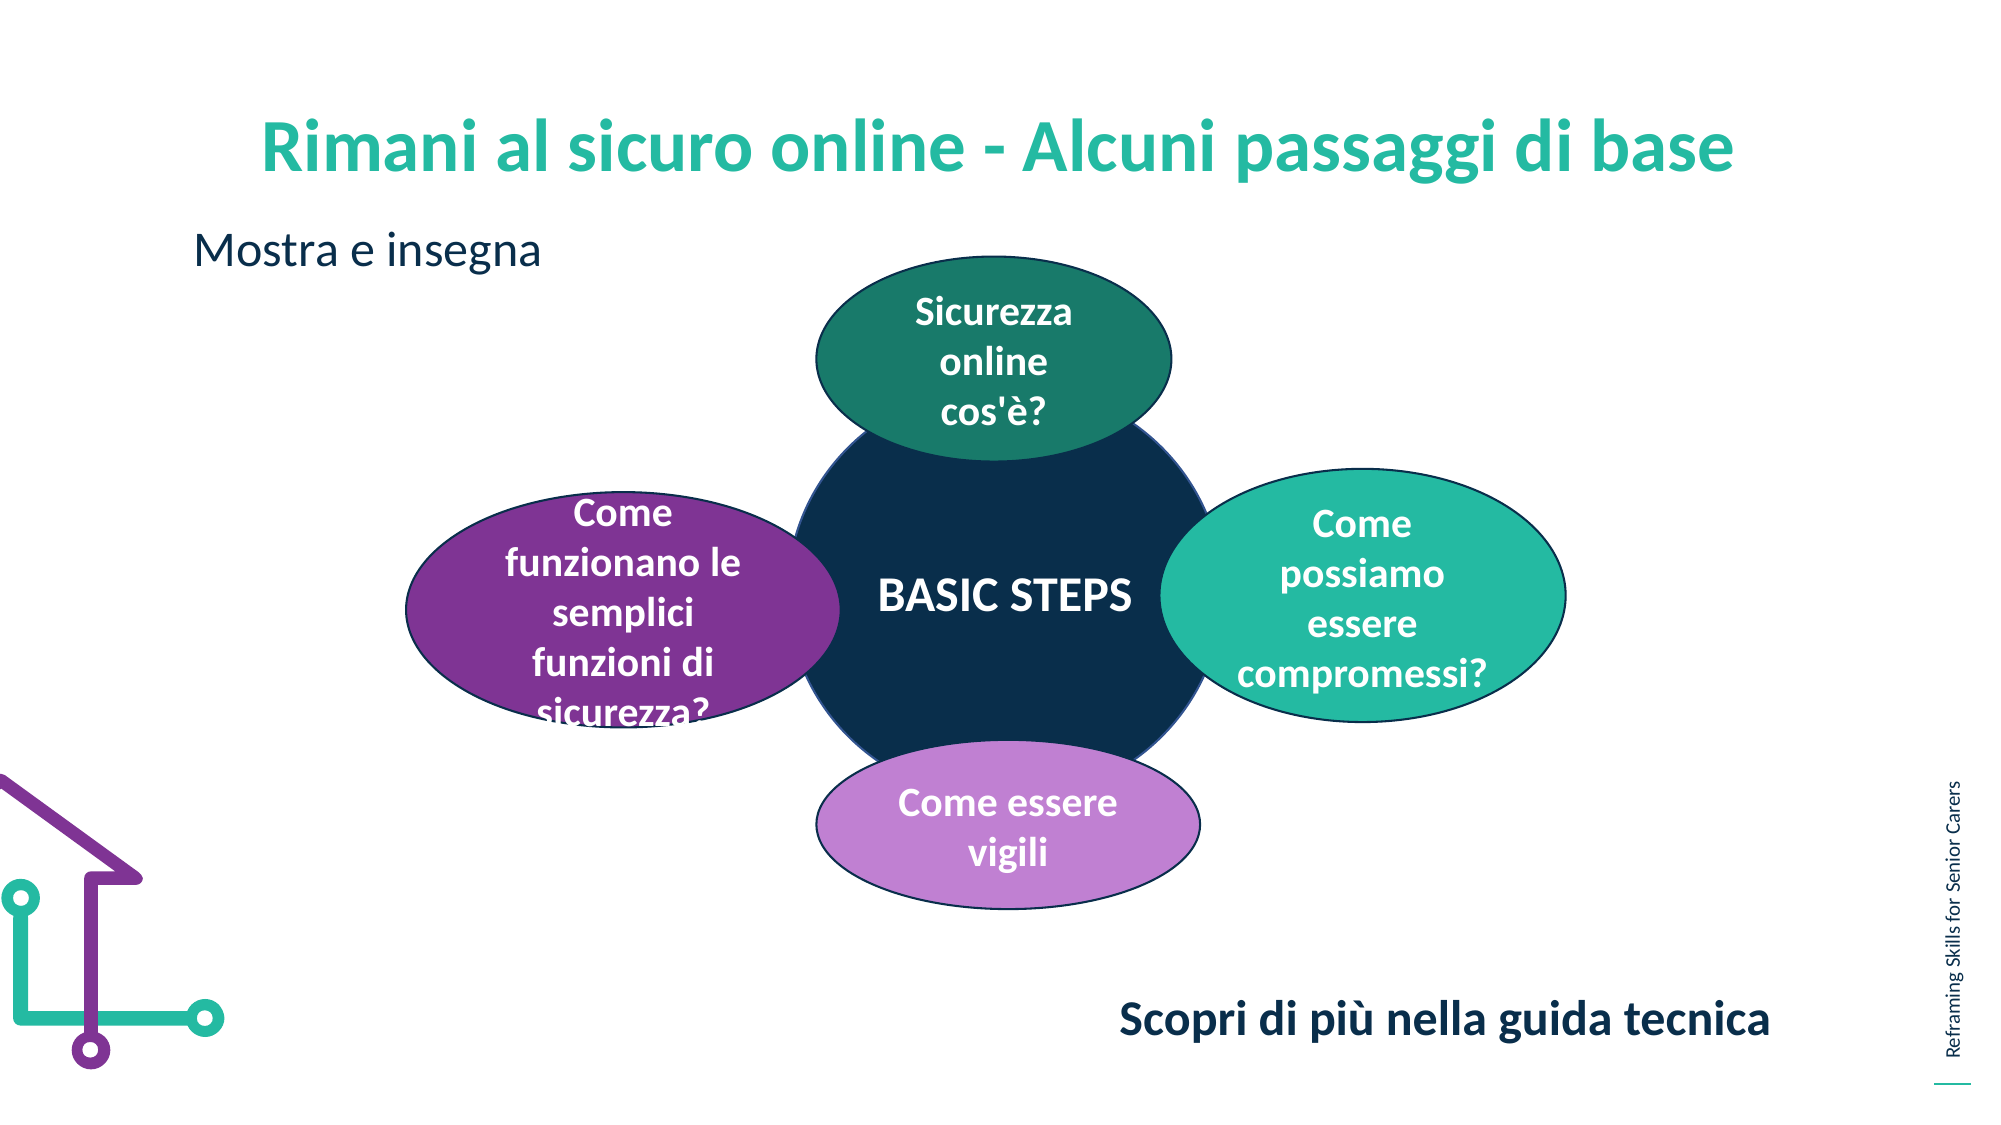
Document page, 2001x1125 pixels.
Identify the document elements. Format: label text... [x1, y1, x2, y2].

text_box Sicurezza online cos'è? [816, 256, 1172, 462]
text_box Come possiamo essere compromessi? [1159, 468, 1566, 723]
list Mostra e insegna [178, 215, 1783, 1019]
text_box BASIC STEPS [795, 423, 1207, 762]
text_box Come essere vigili [816, 739, 1201, 910]
text_box Scopri di più nella guida tecnica [878, 984, 1976, 1054]
text_box Come funzionano le semplici funzioni di sicurezza? [406, 492, 841, 728]
list Rimani al sicuro online - Alcuni passaggi di base [246, 99, 1869, 267]
